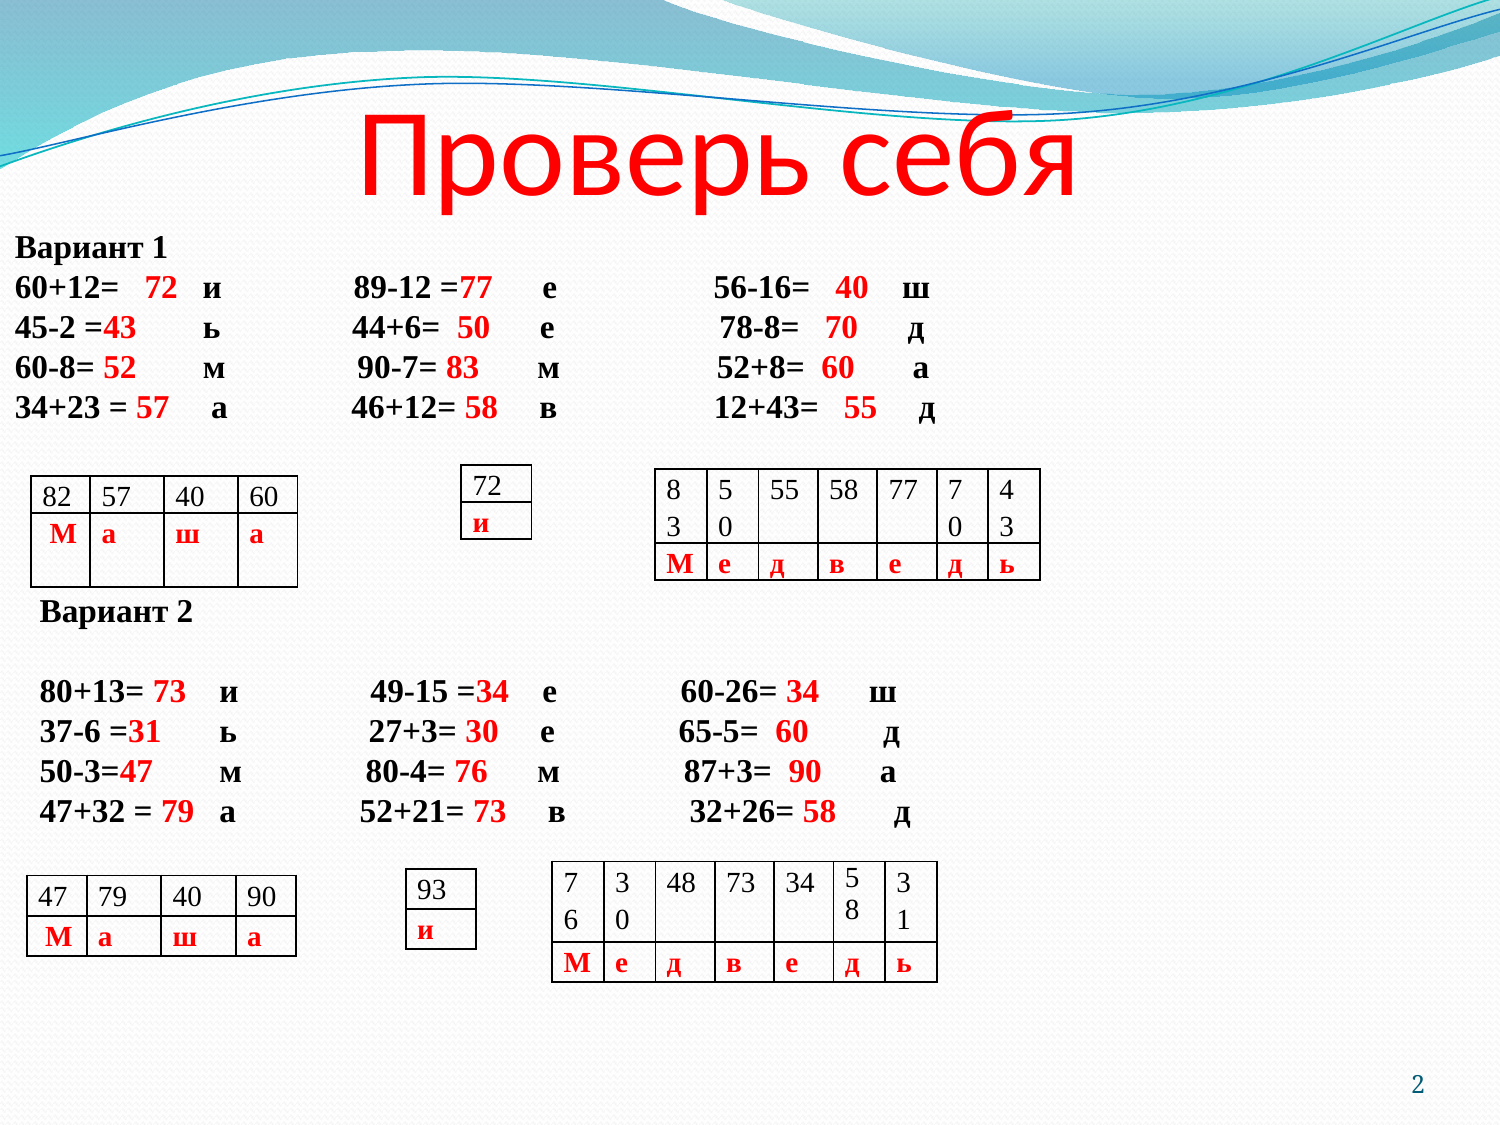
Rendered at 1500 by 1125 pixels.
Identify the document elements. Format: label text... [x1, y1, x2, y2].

table_cell ь [886, 943, 936, 981]
table_cell д [656, 943, 714, 981]
table_cell а [239, 514, 297, 582]
table_header 83 [656, 470, 706, 542]
table_header 40 [162, 876, 235, 915]
text_box Вариант 2 80+13= 73 и 49-15 =34 е 60-26= 34 ш 37-6 =31 ь 27+3= 30 е 65-5= 60 д 50-3=47 м 80-4= 76 м 87+3= 90 а 47+32 = 79 а 52+21= 73 в 32+26= 58 д [24, 582, 934, 837]
table_cell и [462, 503, 531, 538]
table_header 57 [91, 477, 163, 512]
table_cell ш [165, 514, 237, 582]
table_cell и [407, 910, 475, 948]
table_cell е [708, 544, 758, 579]
table_header 30 [605, 862, 655, 941]
table_cell а [88, 917, 160, 955]
table_cell а [237, 917, 295, 955]
table_header 55 [759, 470, 817, 542]
table_header 77 [878, 470, 936, 542]
slide_number 2 [1299, 1042, 1425, 1103]
table_header 43 [989, 470, 1039, 542]
table_header 48 [656, 862, 714, 941]
table_header 58 [819, 470, 876, 542]
table_header 40 [165, 477, 237, 512]
table_header 60 [239, 477, 297, 512]
table_header 70 [938, 470, 987, 542]
table_header 34 [775, 862, 833, 941]
table_header 72 [462, 466, 531, 501]
table_header 50 [708, 470, 758, 542]
table_header 47 [28, 876, 86, 915]
title Проверь себя [37, 33, 1400, 221]
table_cell е [605, 943, 655, 981]
table_header 76 [553, 862, 603, 941]
table_header 73 [716, 862, 773, 941]
table_cell д [834, 943, 884, 981]
table_cell М [28, 917, 86, 955]
table_header 79 [88, 876, 160, 915]
table_cell ь [989, 544, 1039, 579]
table_header 31 [886, 862, 936, 941]
table_header 90 [237, 876, 295, 915]
table_header 58 [834, 862, 884, 941]
table_cell М [32, 514, 89, 582]
table_cell д [938, 544, 987, 579]
table_cell е [878, 544, 936, 579]
table_cell д [759, 544, 817, 579]
table_header 82 [32, 477, 89, 512]
table_cell ш [162, 917, 235, 955]
table_cell М [656, 544, 706, 579]
table_cell в [716, 943, 773, 981]
text_box Вариант 1 60+12= 72 и 89-12 =77 е 56-16= 40 ш 45-2 =43 ь 44+6= 50 е 78-8= 70 д 60-8= 52 м 90-7= 83 м 52+8= 60 а 34+23 = 57 а 46+12= 58 в 12+43= 55 д [0, 217, 967, 433]
table_cell М [553, 943, 603, 981]
table_cell в [819, 544, 876, 579]
table_cell а [91, 514, 163, 582]
table_cell е [775, 943, 833, 981]
table_header 93 [407, 870, 475, 908]
